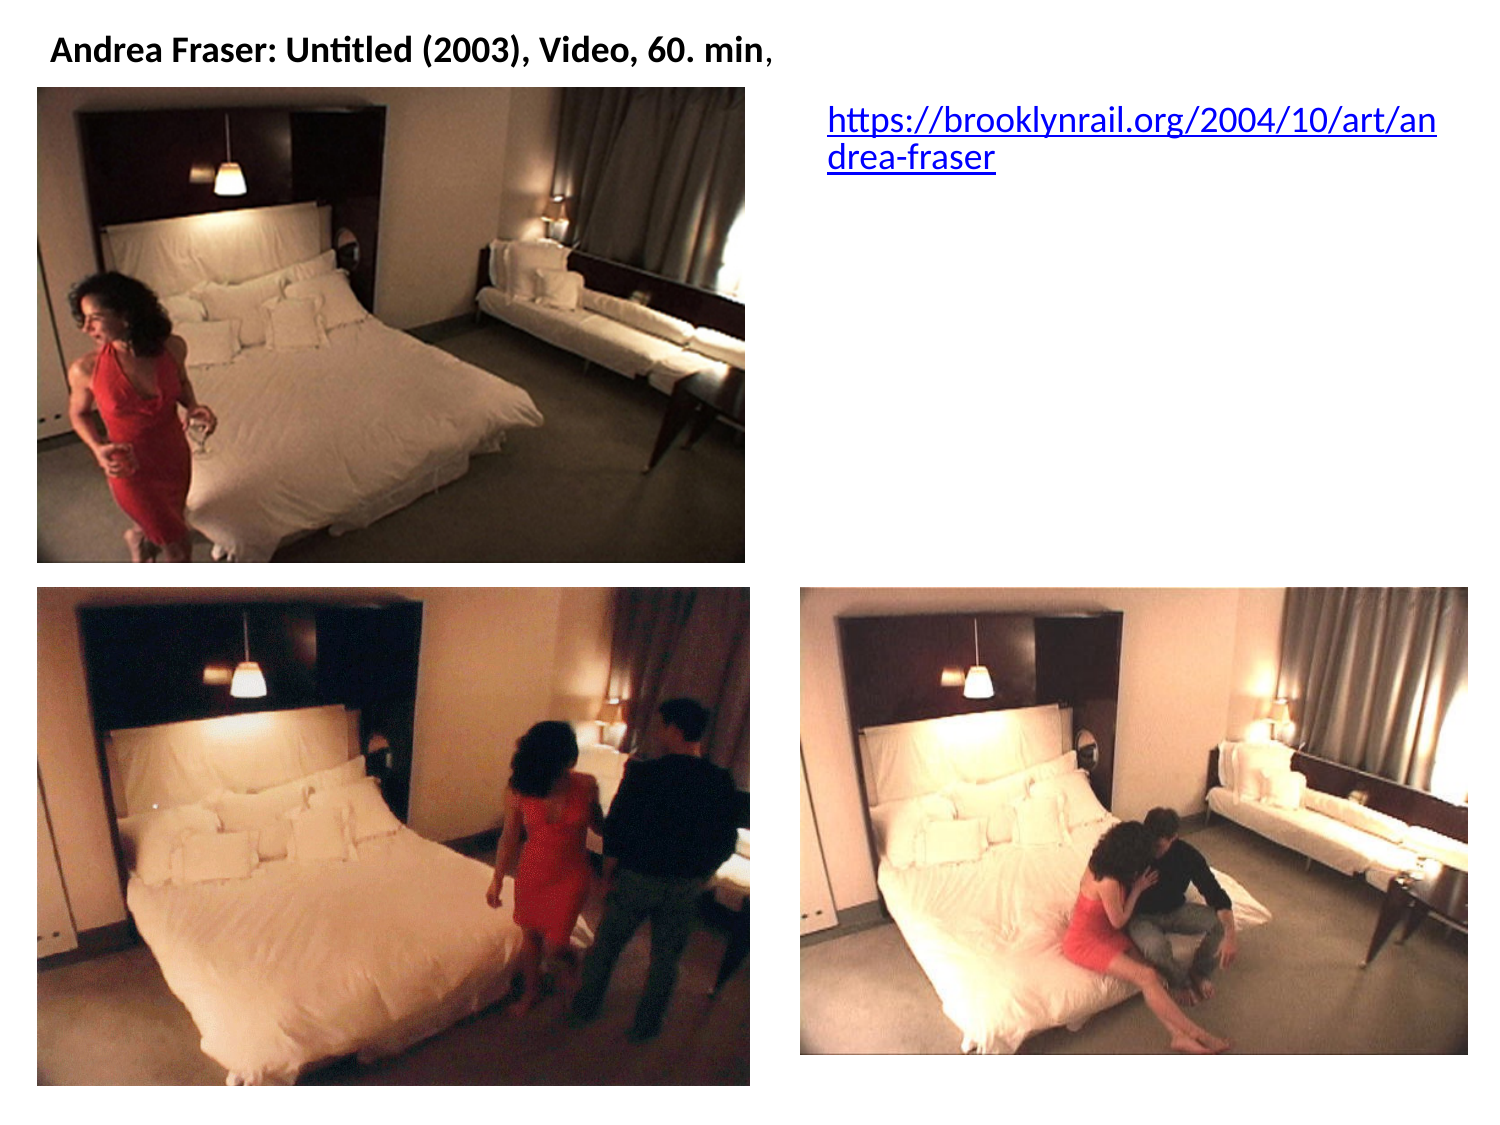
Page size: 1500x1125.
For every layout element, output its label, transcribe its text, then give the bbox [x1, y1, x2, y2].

text_box Andrea Fraser: Untitled (2003), Video, 60. min, [50, 25, 783, 71]
picture [799, 587, 1469, 1055]
picture [37, 587, 751, 1086]
picture [37, 87, 745, 563]
text_box https://brooklynrail.org/2004/10/art/andrea-fraser [812, 87, 1463, 148]
